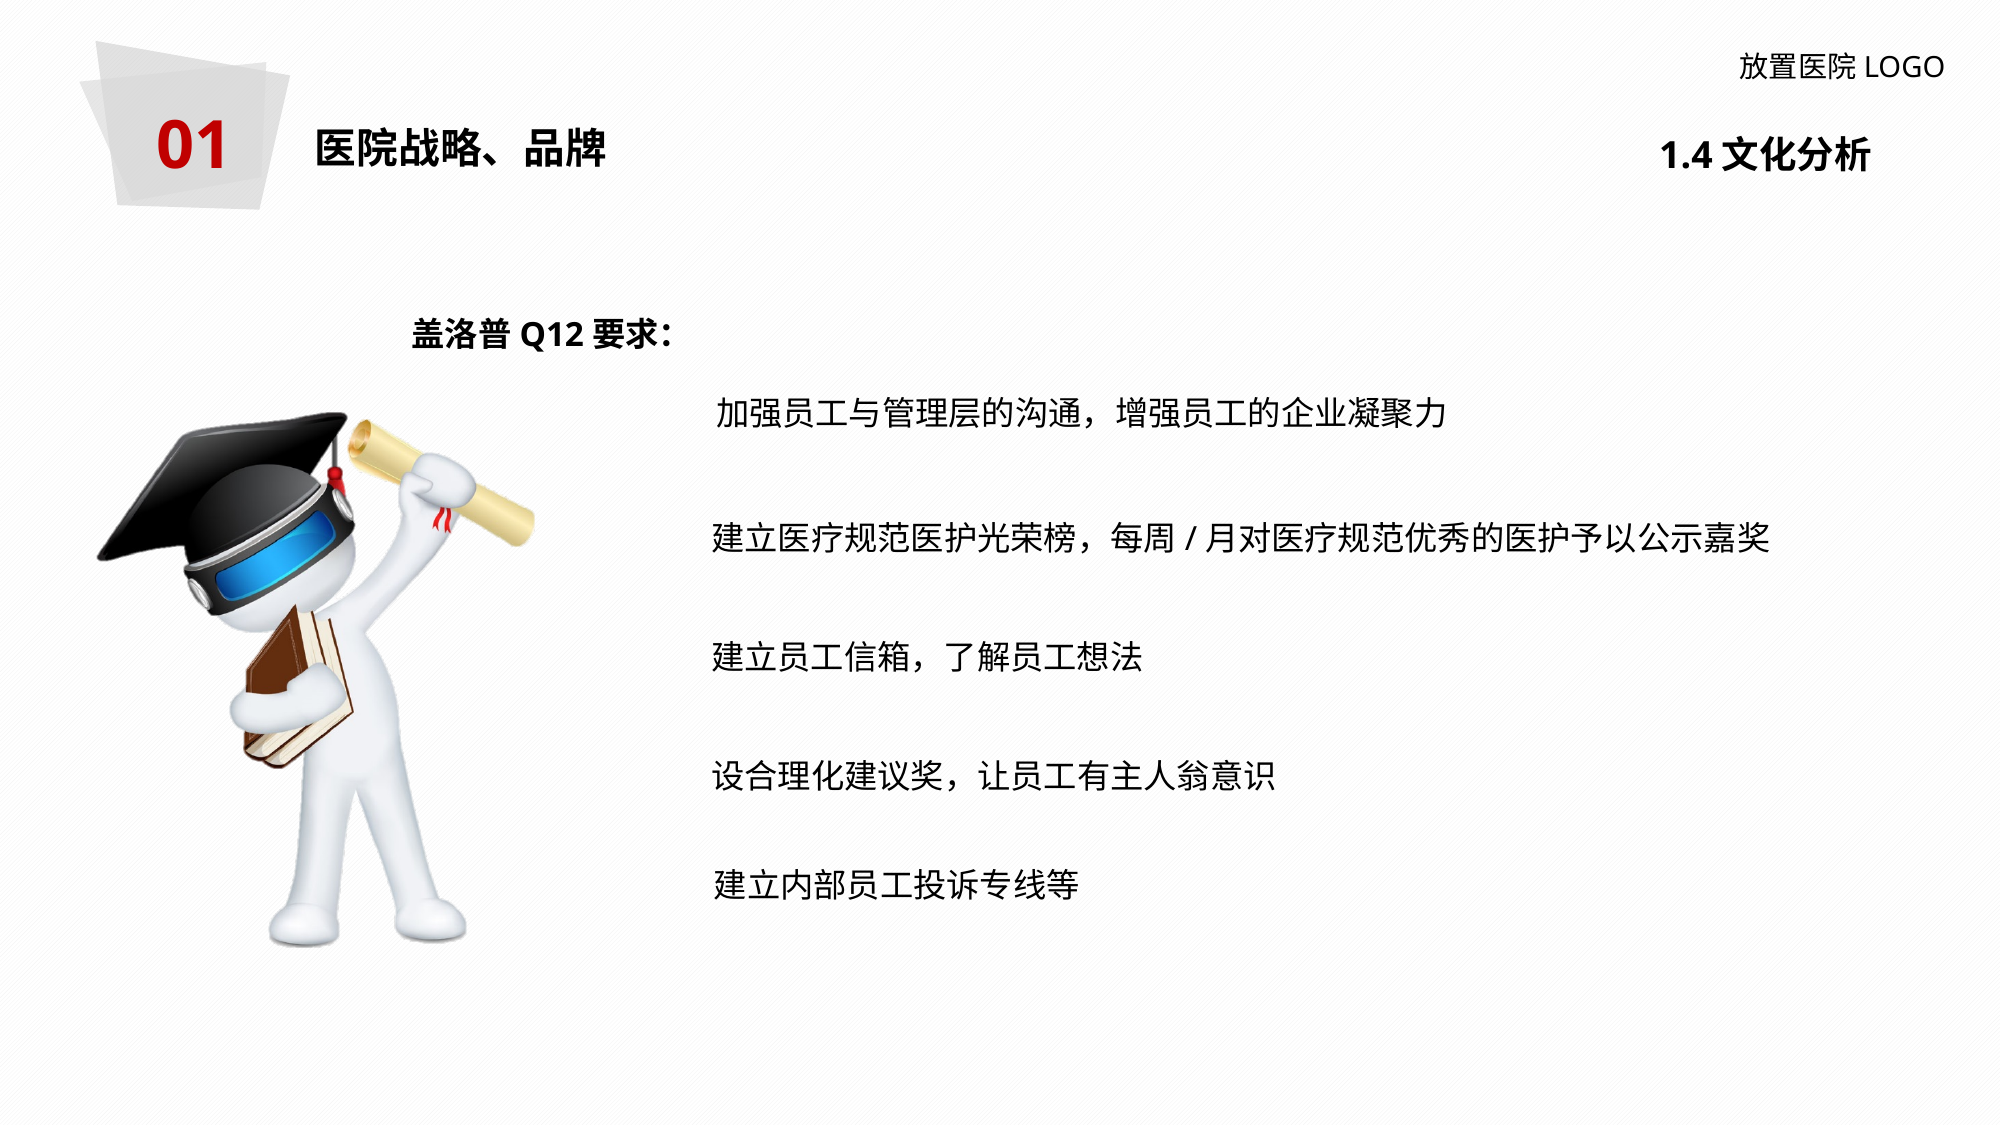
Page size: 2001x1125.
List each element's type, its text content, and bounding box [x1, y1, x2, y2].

text_box 医院战略、品牌 [299, 89, 622, 180]
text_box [88, 40, 291, 210]
text_box 设合理化建议奖，让员工有主人翁意识 [696, 727, 1352, 802]
text_box 盖洛普Q12要求： [397, 285, 707, 361]
text_box 1.4文化分析 [1644, 101, 1887, 184]
text_box 加强员工与管理层的沟通，增强员工的企业凝聚力 [701, 364, 1463, 439]
text_box 建立医疗规范医护光荣榜，每周/月对医疗规范优秀的医护予以公示嘉奖 [696, 490, 1832, 565]
picture [95, 404, 552, 952]
text_box 放置医院LOGO [1725, 40, 2000, 91]
text_box 建立内部员工投诉专线等 [699, 837, 1095, 912]
text_box 建立员工信箱，了解员工想法 [696, 608, 1192, 684]
